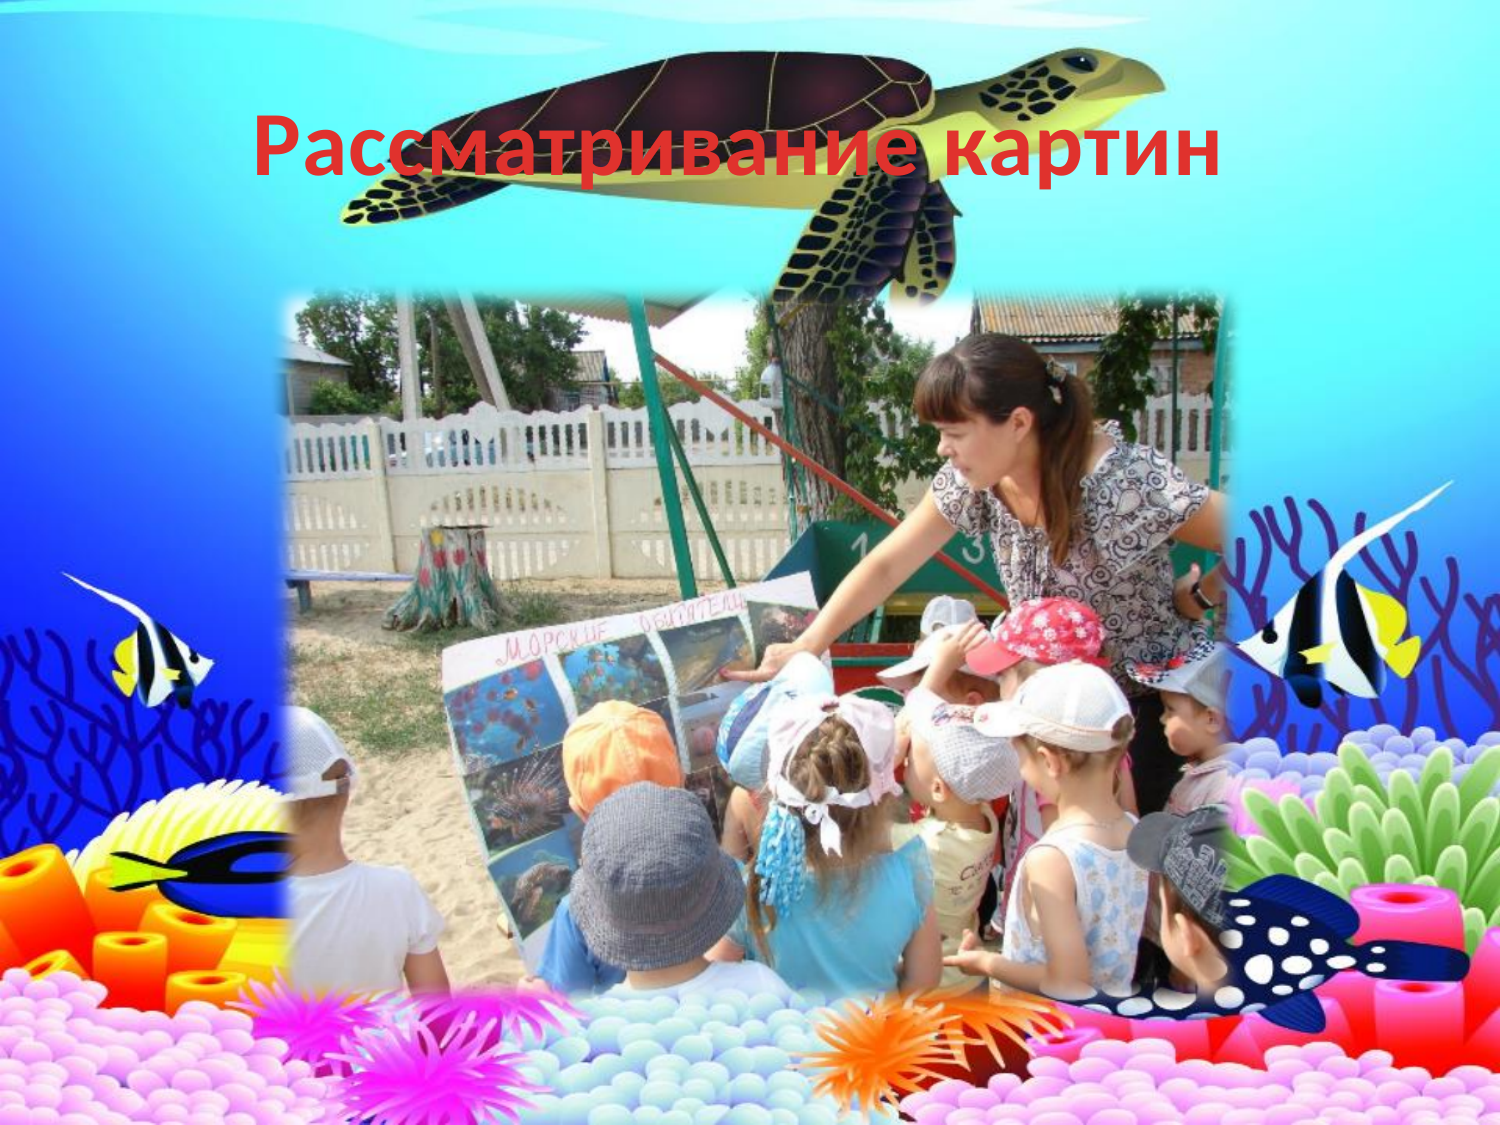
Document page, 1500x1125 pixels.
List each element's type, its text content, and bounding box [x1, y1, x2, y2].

title Рассматривание картин [75, 45, 1425, 233]
picture [0, 0, 1500, 1125]
